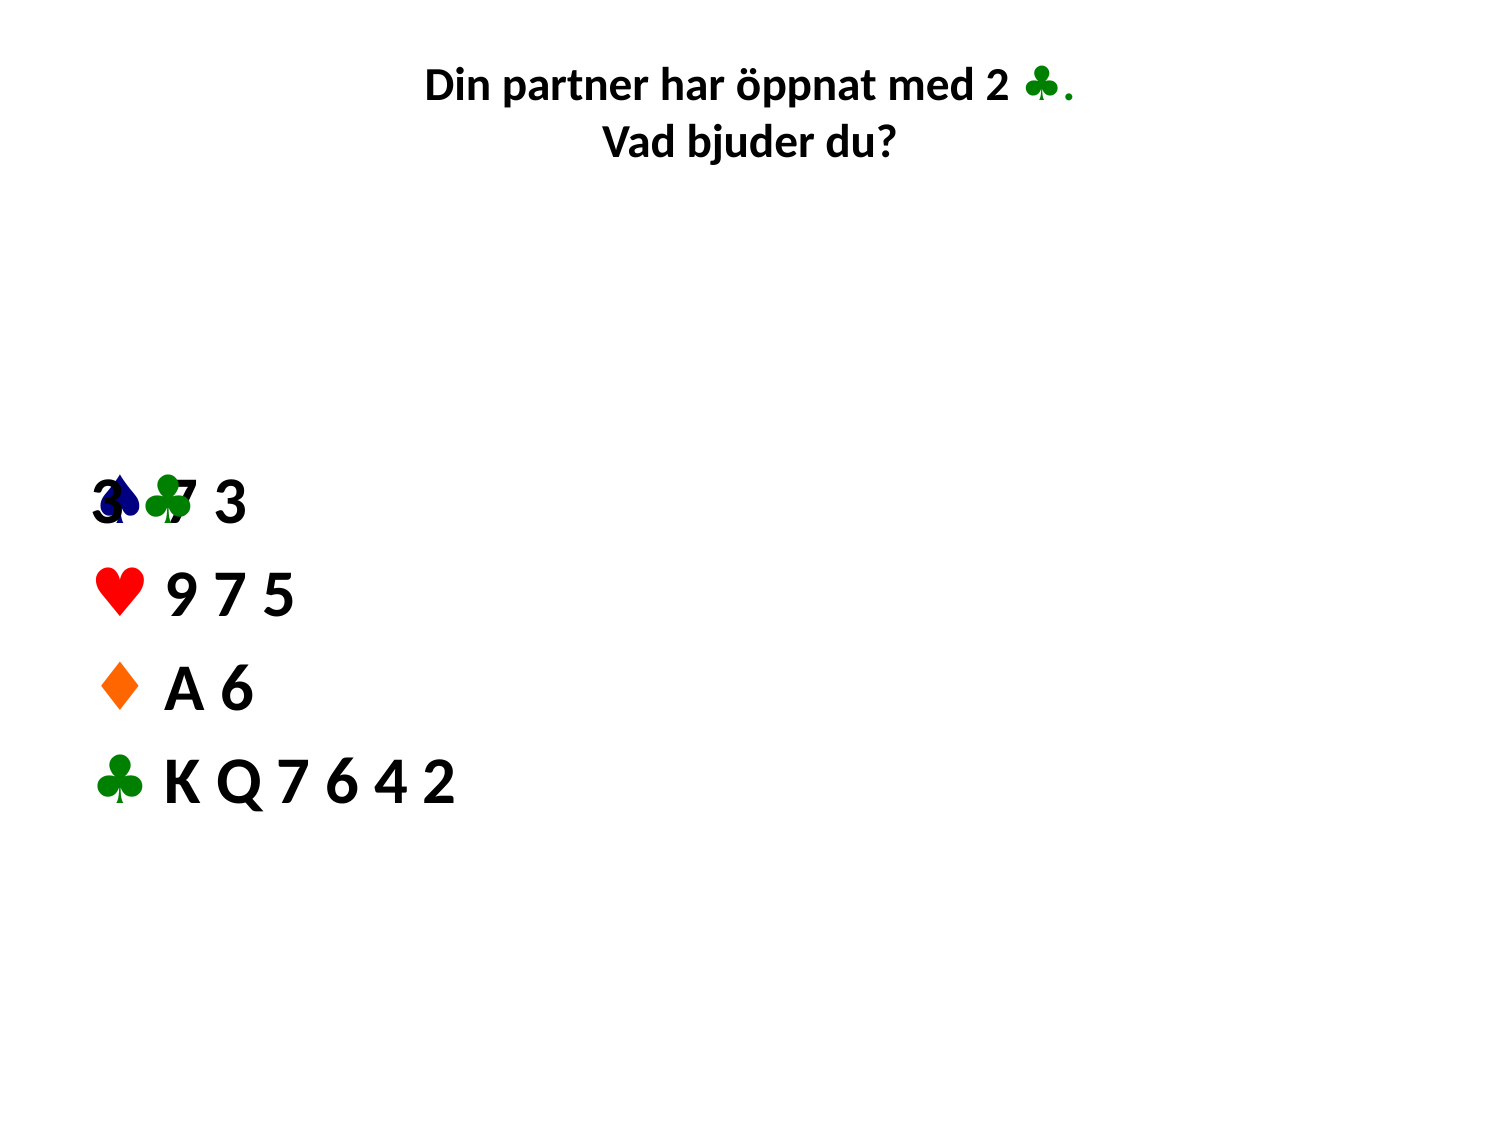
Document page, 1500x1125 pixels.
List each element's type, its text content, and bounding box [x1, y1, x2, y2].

title Din partner har öppnat med 2 ♣. Vad bjuder du? [75, 45, 1425, 233]
list 3 ♣ [75, 262, 1425, 1005]
